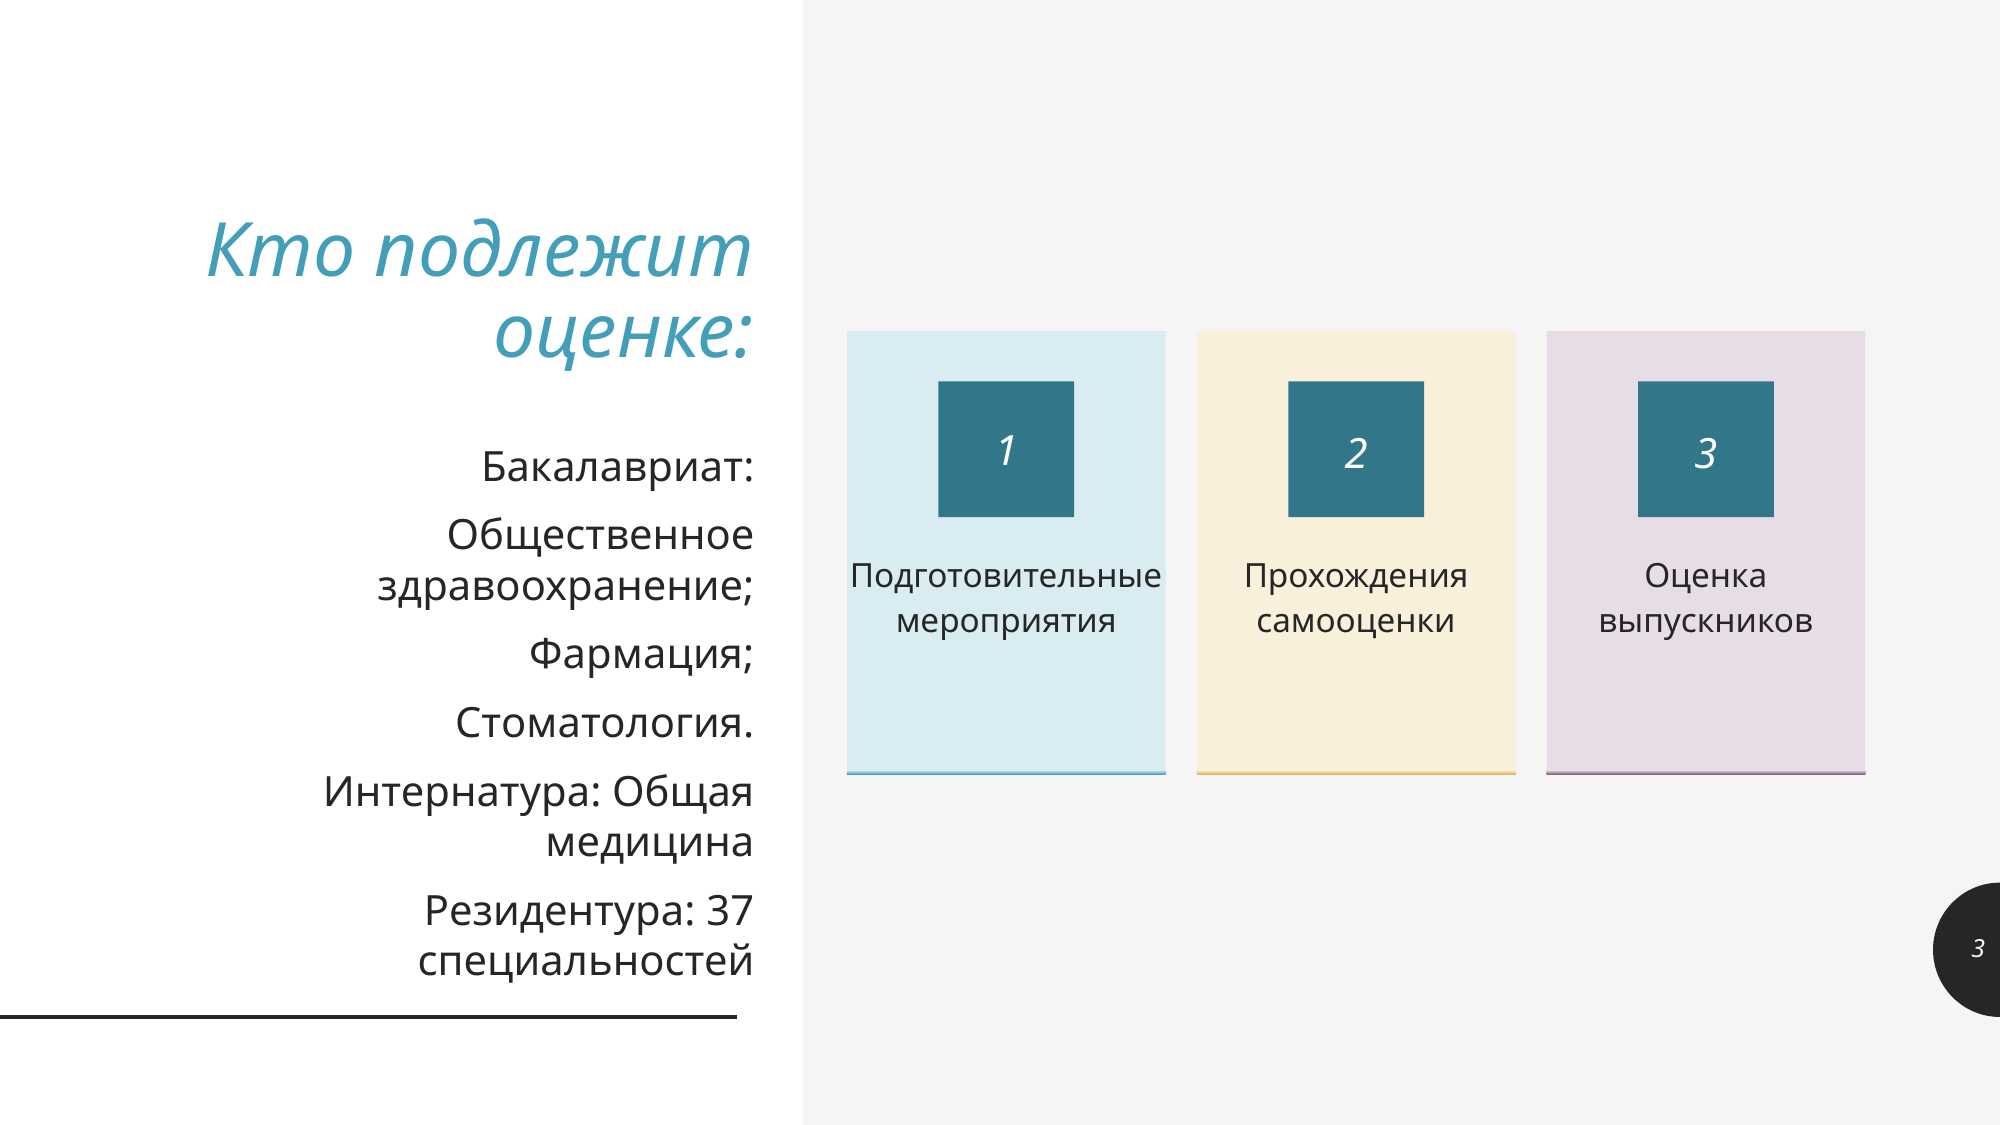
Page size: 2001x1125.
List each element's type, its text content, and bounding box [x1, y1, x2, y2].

list Оценка выпускников [1546, 331, 1866, 775]
list Подготовительные мероприятия [846, 331, 1166, 775]
list 2 [1288, 381, 1425, 518]
list 1 [938, 381, 1075, 518]
title Кто подлежит оценке: [108, 187, 770, 382]
list Бакалавриат: Общественное здравоохранение; Фармация; Стоматология. Интернатура: Общая медицина Резидентура: 37 специальностей [120, 431, 770, 1018]
slide_number 3 [1933, 919, 2000, 980]
list Прохождения самооценки [1196, 331, 1516, 775]
list 3 [1638, 381, 1774, 518]
